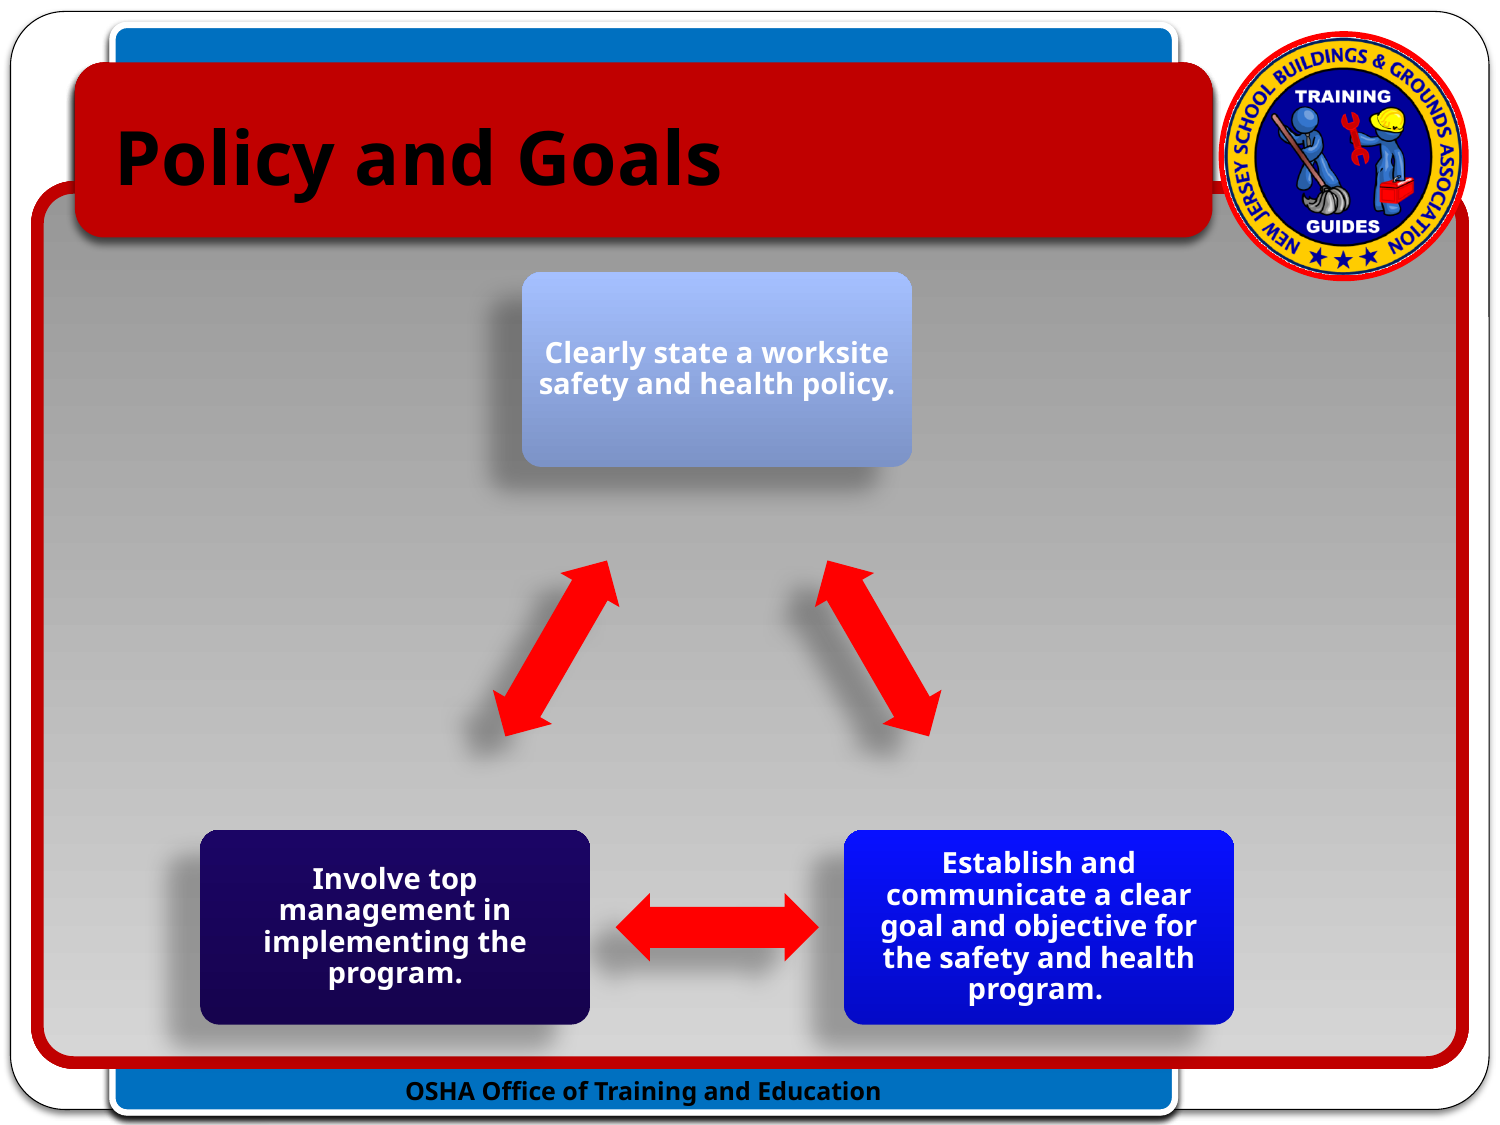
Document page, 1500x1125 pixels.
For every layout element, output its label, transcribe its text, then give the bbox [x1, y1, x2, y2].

picture [1224, 209, 1462, 275]
picture [1224, 37, 1462, 99]
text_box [62, 271, 1372, 1026]
text_box Policy and Goals [99, 99, 1471, 209]
